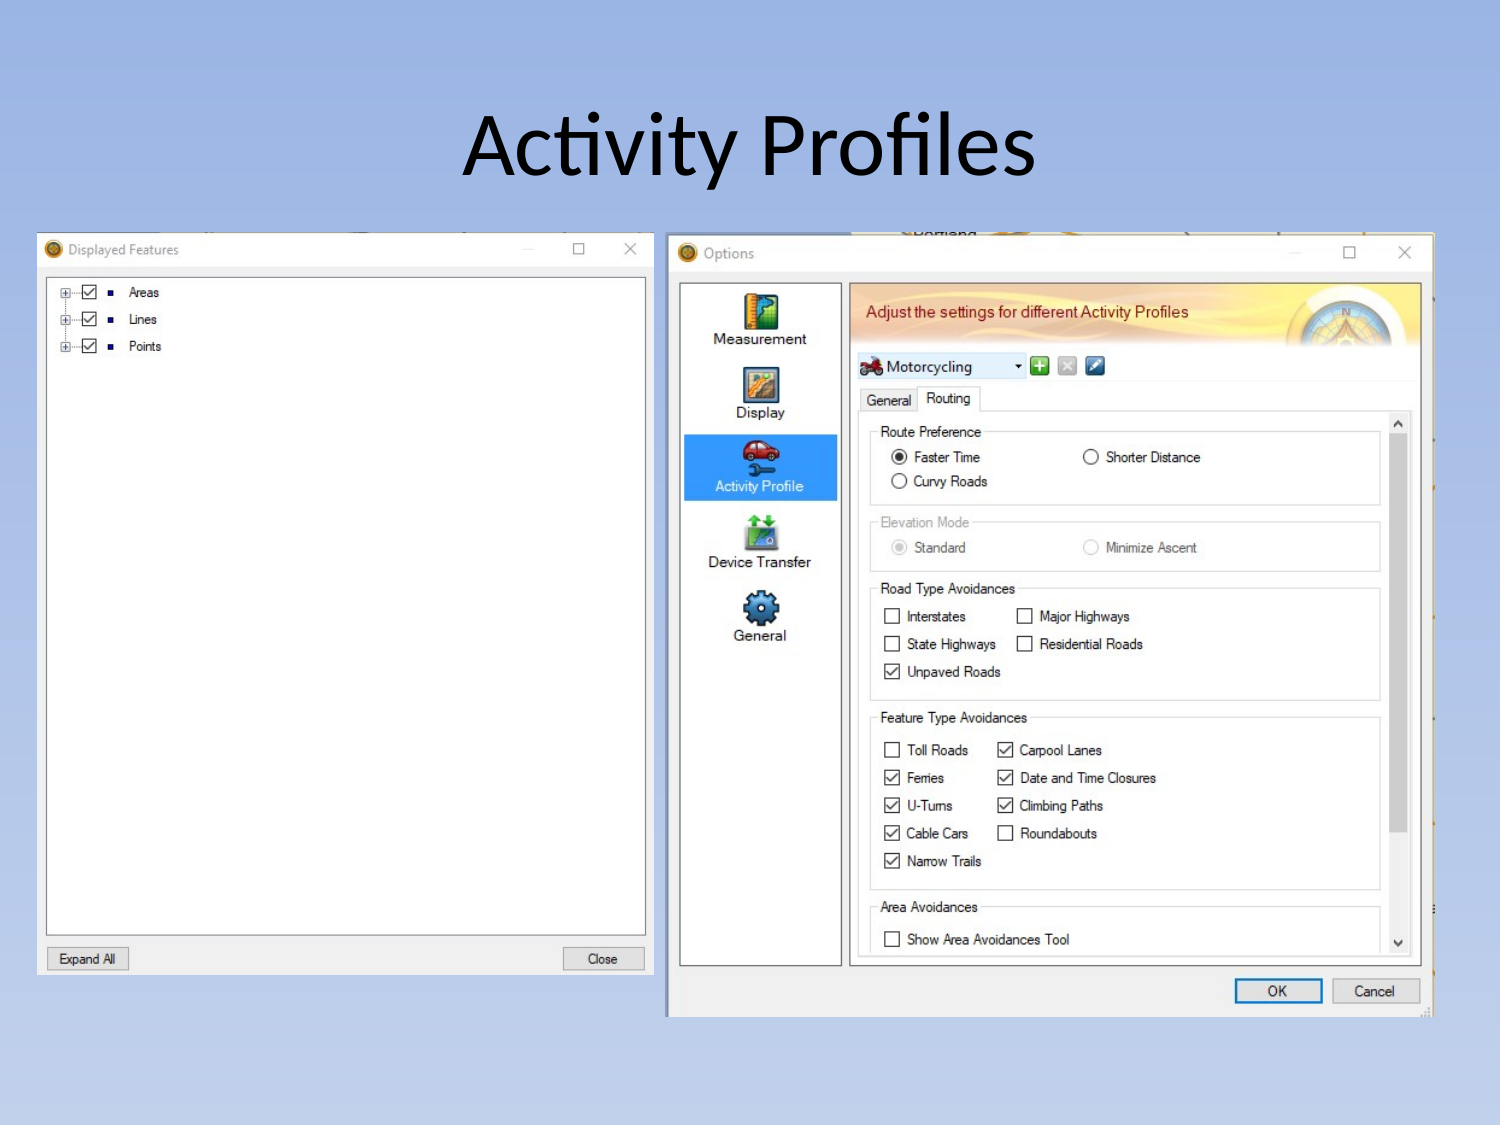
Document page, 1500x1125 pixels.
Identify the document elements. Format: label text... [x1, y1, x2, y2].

picture [664, 232, 1435, 1017]
picture [37, 232, 654, 976]
title Activity Profiles [75, 45, 1425, 233]
